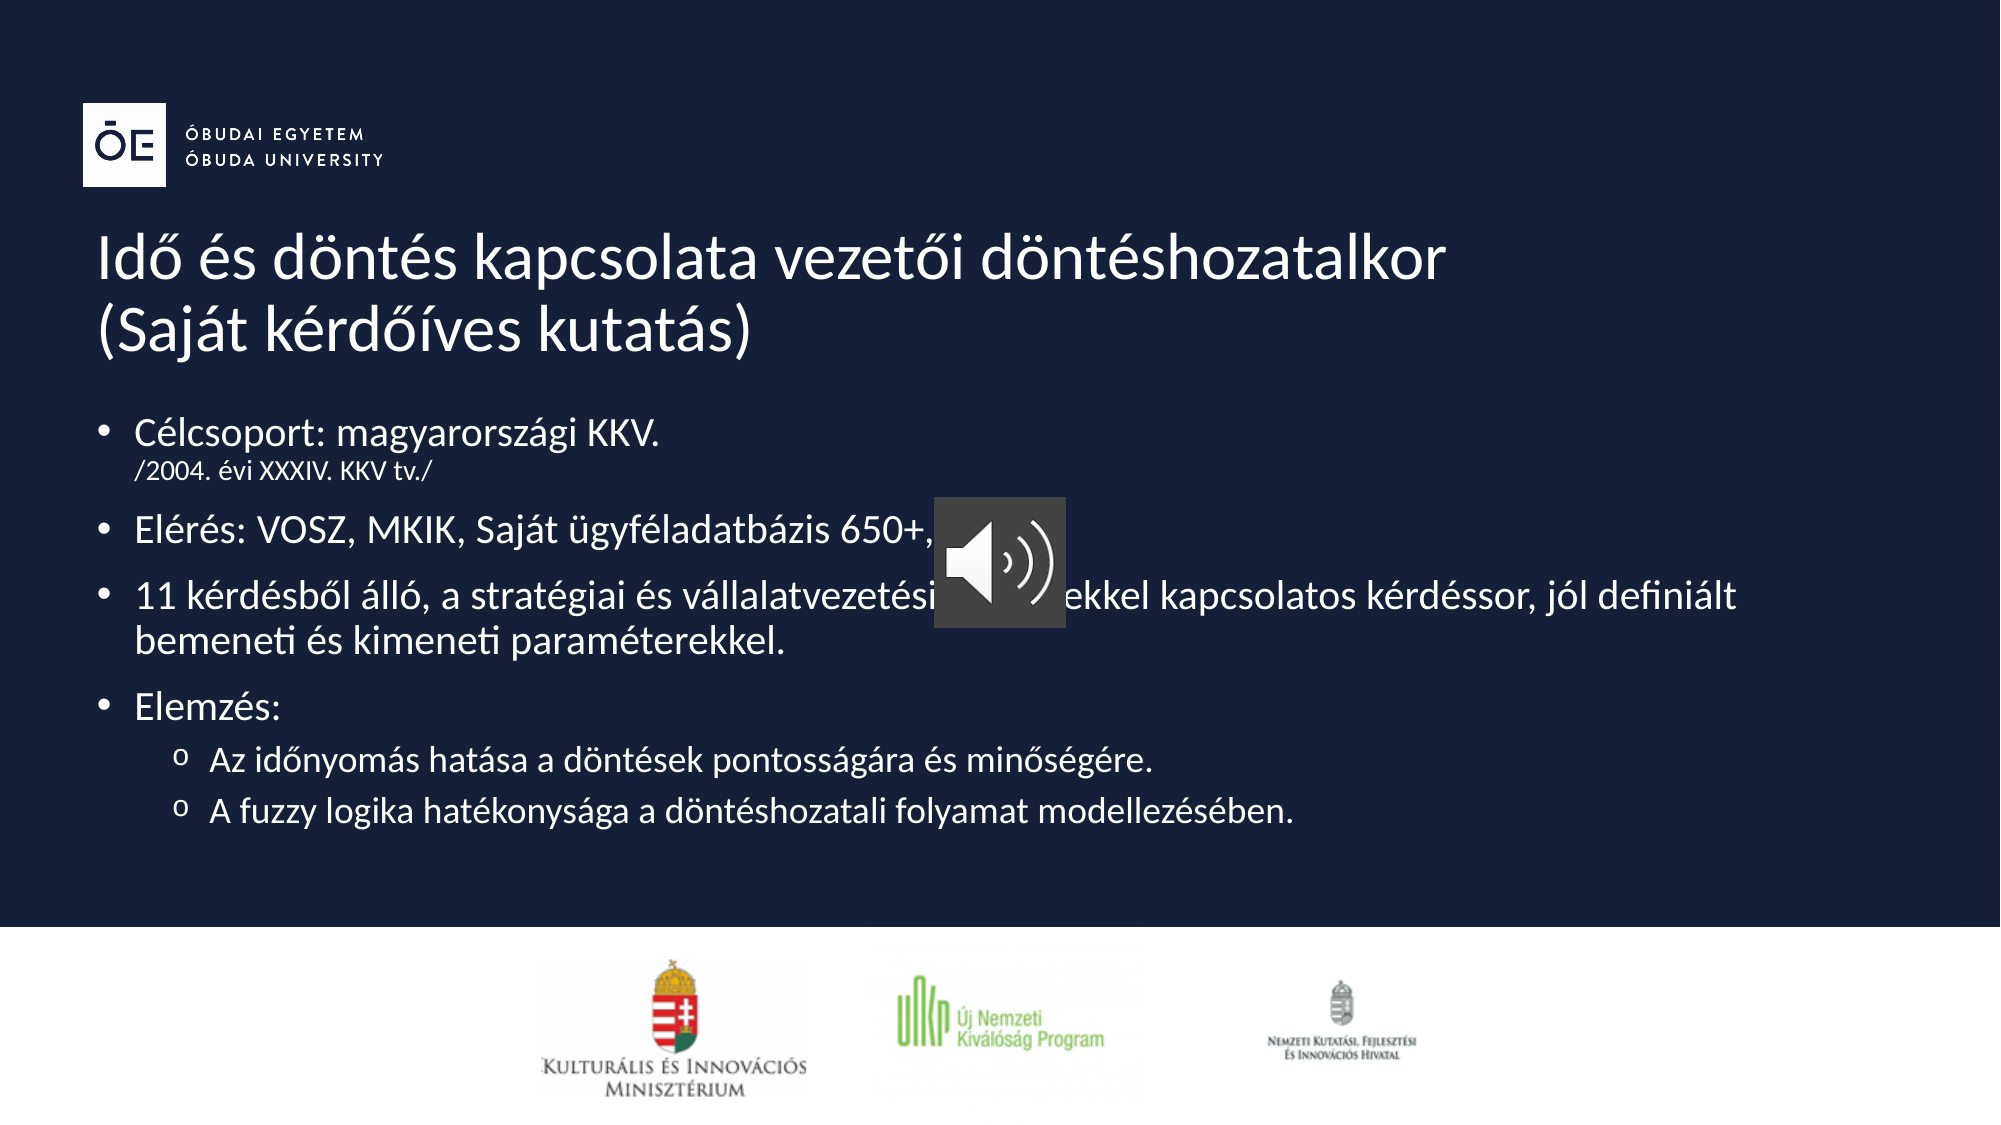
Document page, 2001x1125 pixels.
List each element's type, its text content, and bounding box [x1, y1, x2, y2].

picture [0, 927, 2000, 1125]
title Idő és döntés kapcsolata vezetői döntéshozatalkor (Saját kérdőíves kutatás) [81, 210, 1922, 377]
list Célcsoport: magyarországi KKV. /2004. évi XXXIV. KKV tv./ Elérés: VOSZ, MKIK, Saját ügyféladatbázis 650+, OHE. 11 kérdésből álló, a stratégiai és vállalatvezetési döntésekkel kapcsolatos kérdéssor, jól definiált bemeneti és kimeneti paraméterekkel. Elemzés: Az időnyomás hatása a döntések pontosságára és minőségére. A fuzzy logika hatékonysága a döntéshozatali folyamat modellezésében. [82, 403, 1922, 927]
picture [933, 495, 1067, 630]
